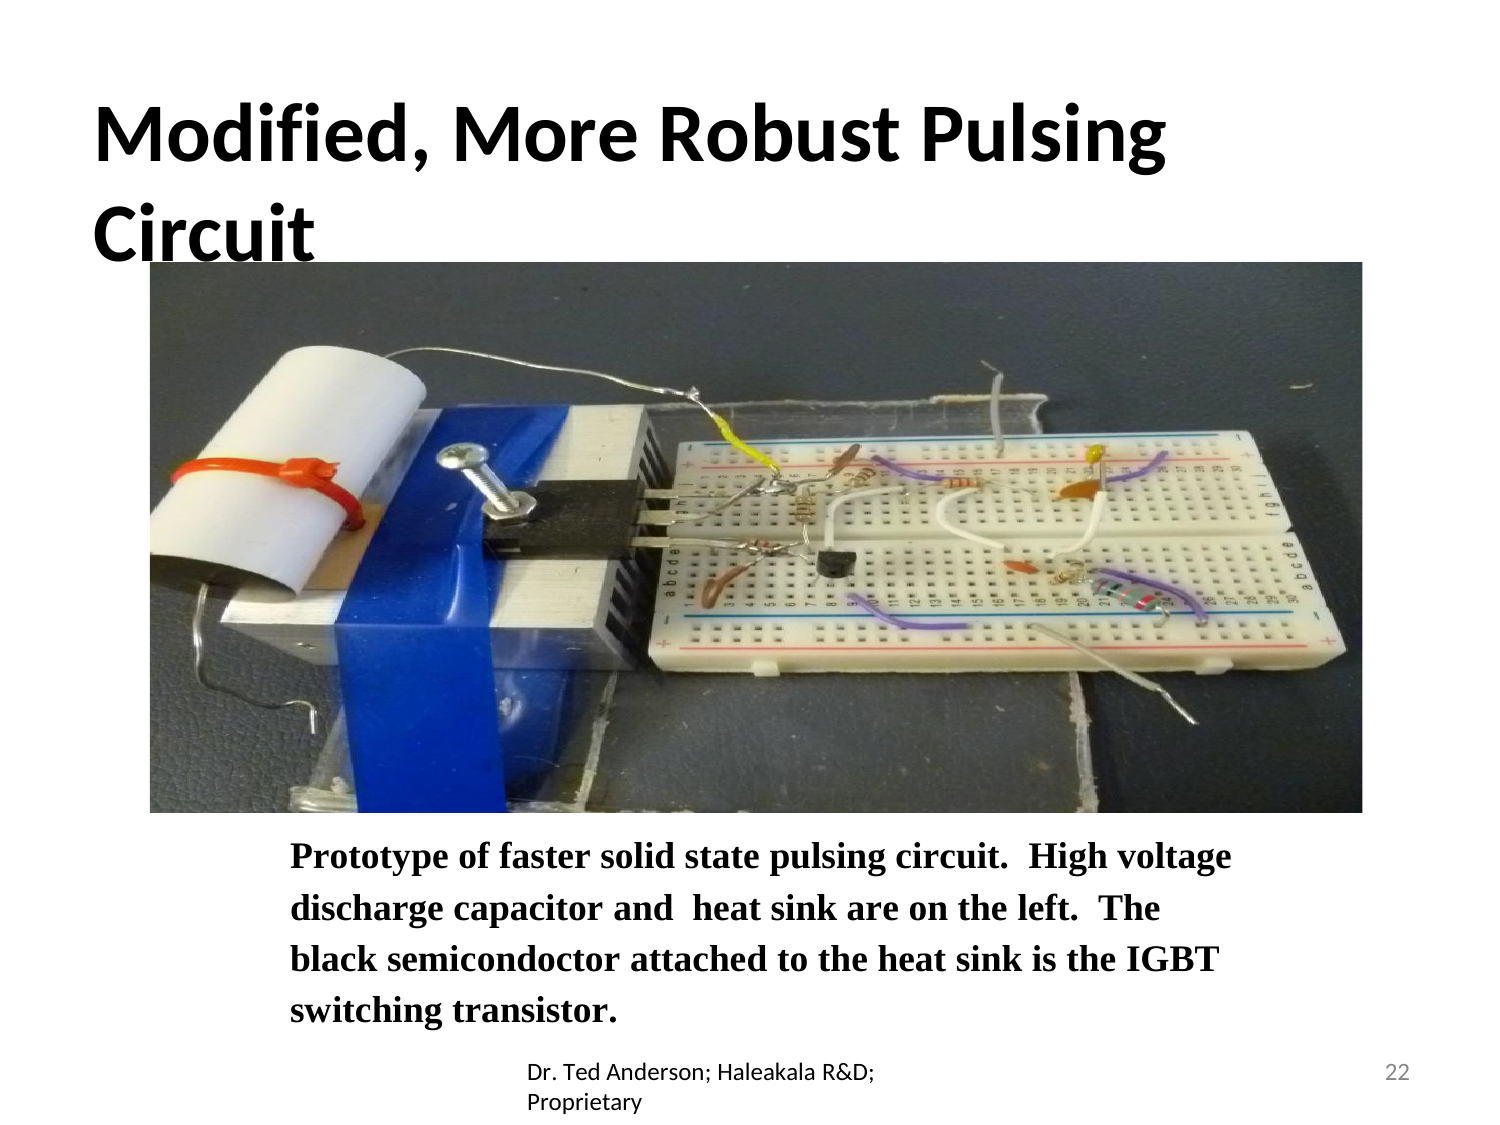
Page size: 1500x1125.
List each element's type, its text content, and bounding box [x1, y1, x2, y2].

text_box [149, 262, 1363, 813]
text_box Prototype of faster solid state pulsing circuit. High voltage discharge capacitor and heat sink are on the left. The black semicondoctor attached to the heat sink is the IGBT switching transistor. [287, 825, 1253, 1035]
title Modified, More Robust Pulsing Circuit [91, 33, 1409, 297]
text_box 22 [1380, 1055, 1414, 1089]
text_box Dr. Ted Anderson; Haleakala R&D; Proprietary [524, 1055, 991, 1089]
